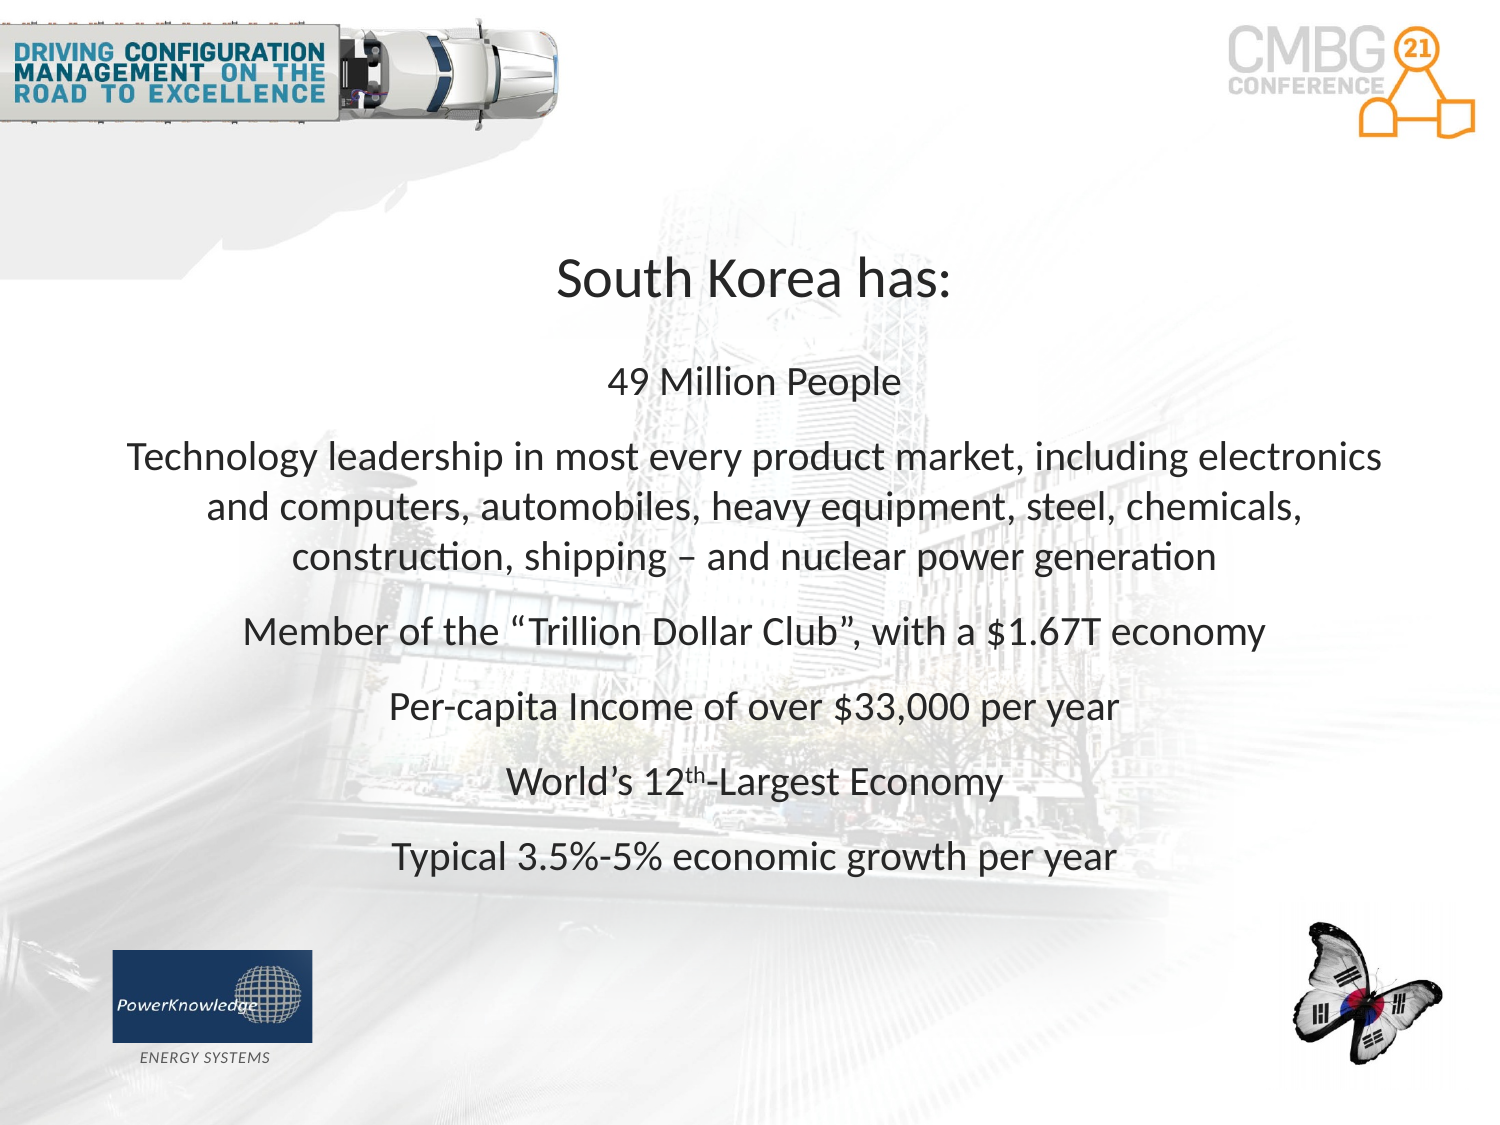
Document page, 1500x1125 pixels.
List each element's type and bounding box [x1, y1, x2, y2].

text_box [112, 949, 281, 1076]
picture [0, 0, 1500, 1125]
